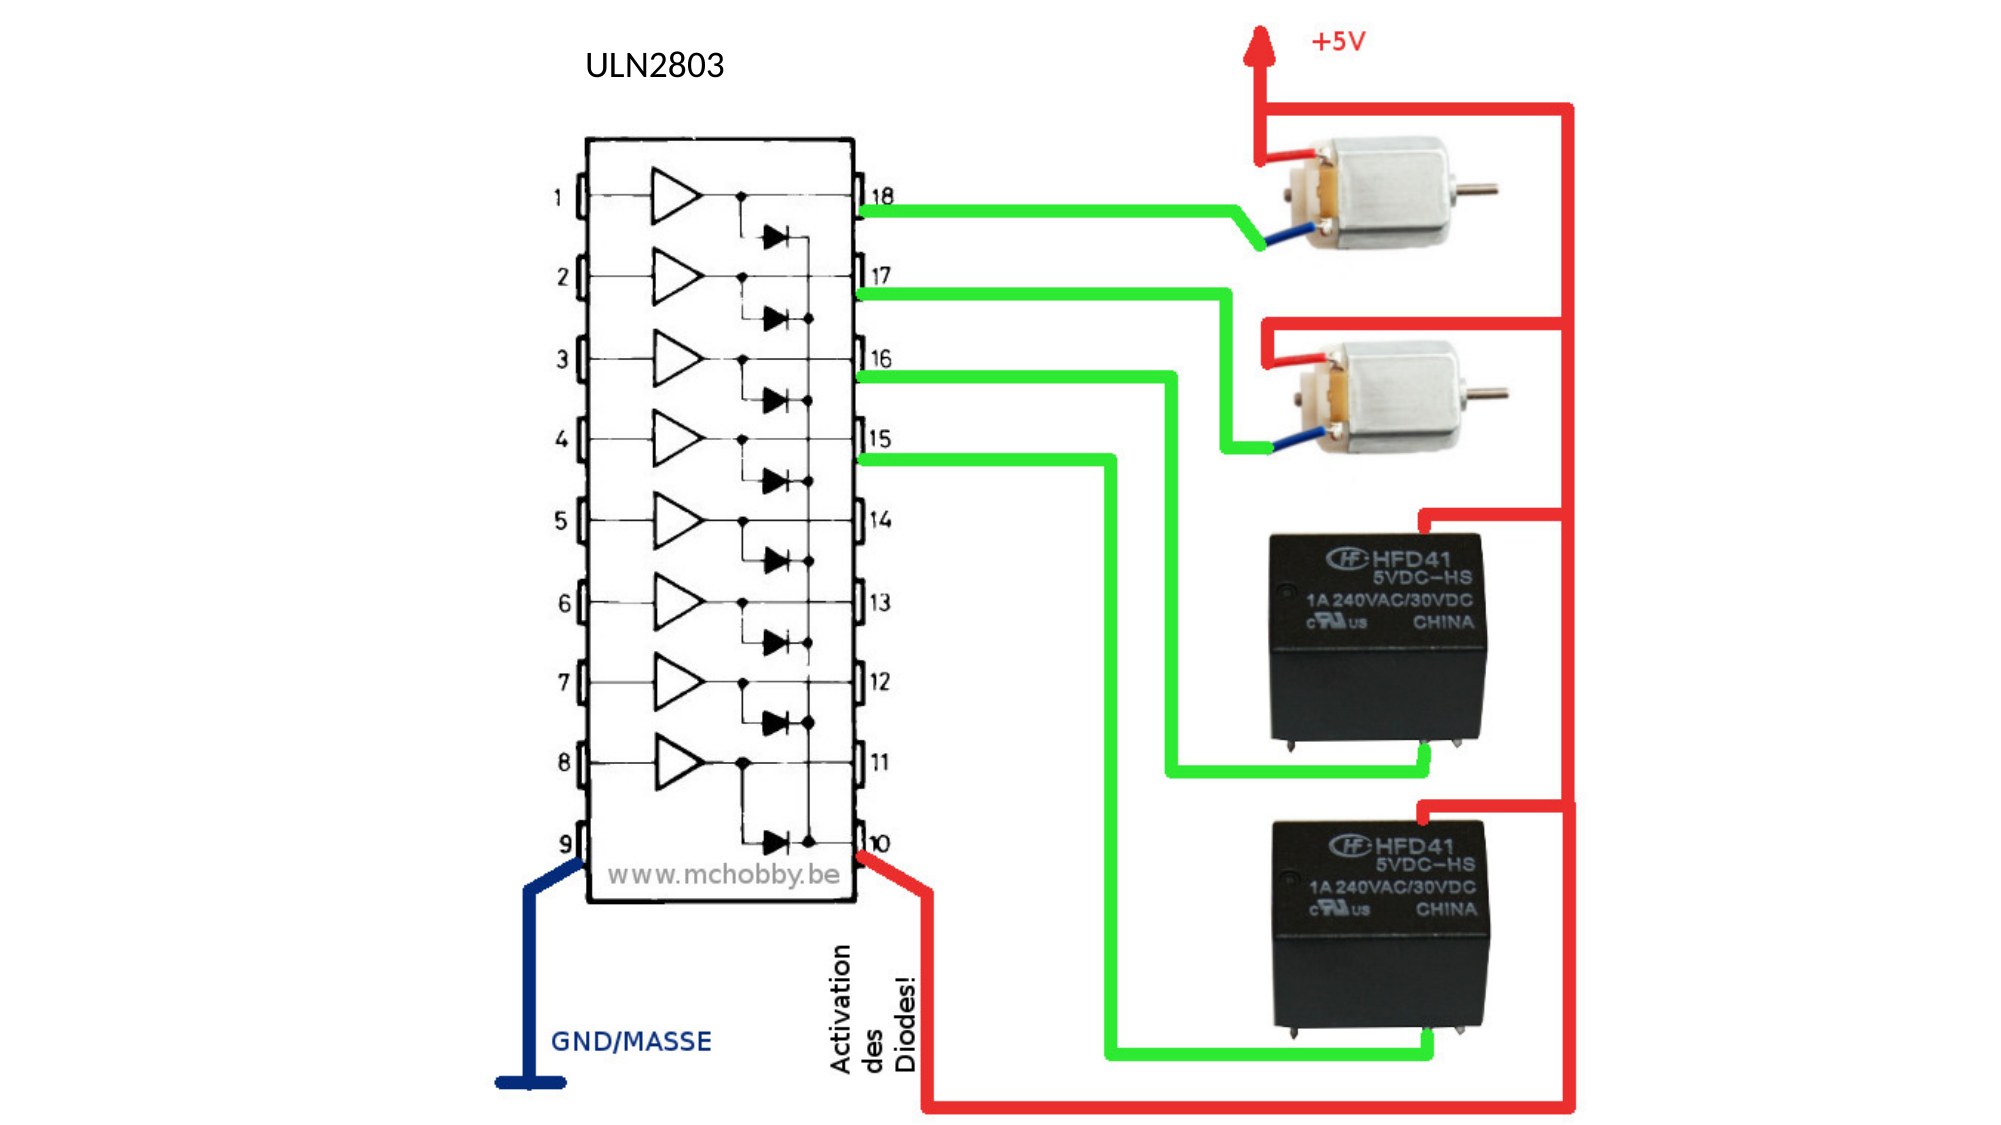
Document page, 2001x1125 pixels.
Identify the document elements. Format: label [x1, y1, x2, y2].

picture [403, 0, 1597, 1125]
